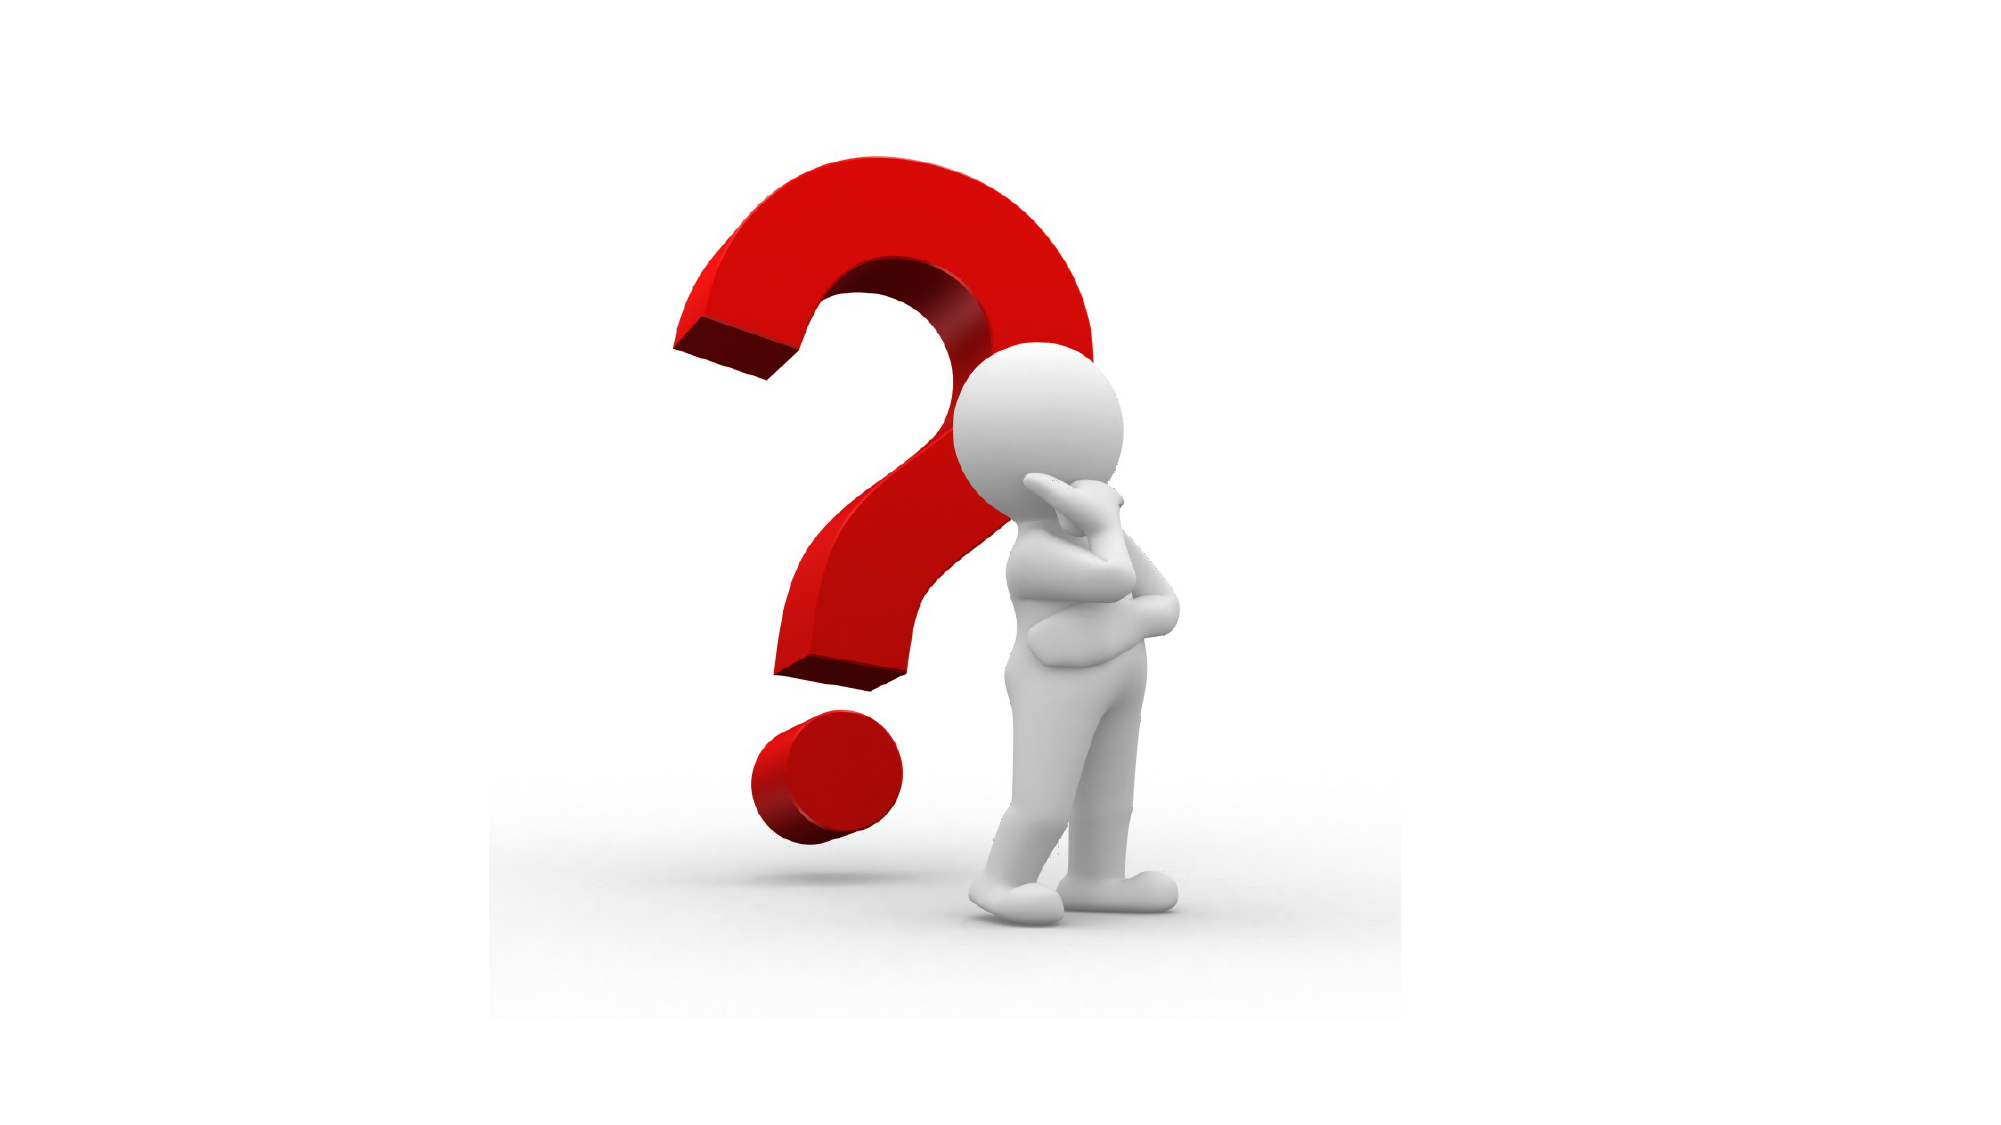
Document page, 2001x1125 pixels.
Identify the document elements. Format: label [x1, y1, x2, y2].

picture [489, 106, 1401, 1018]
